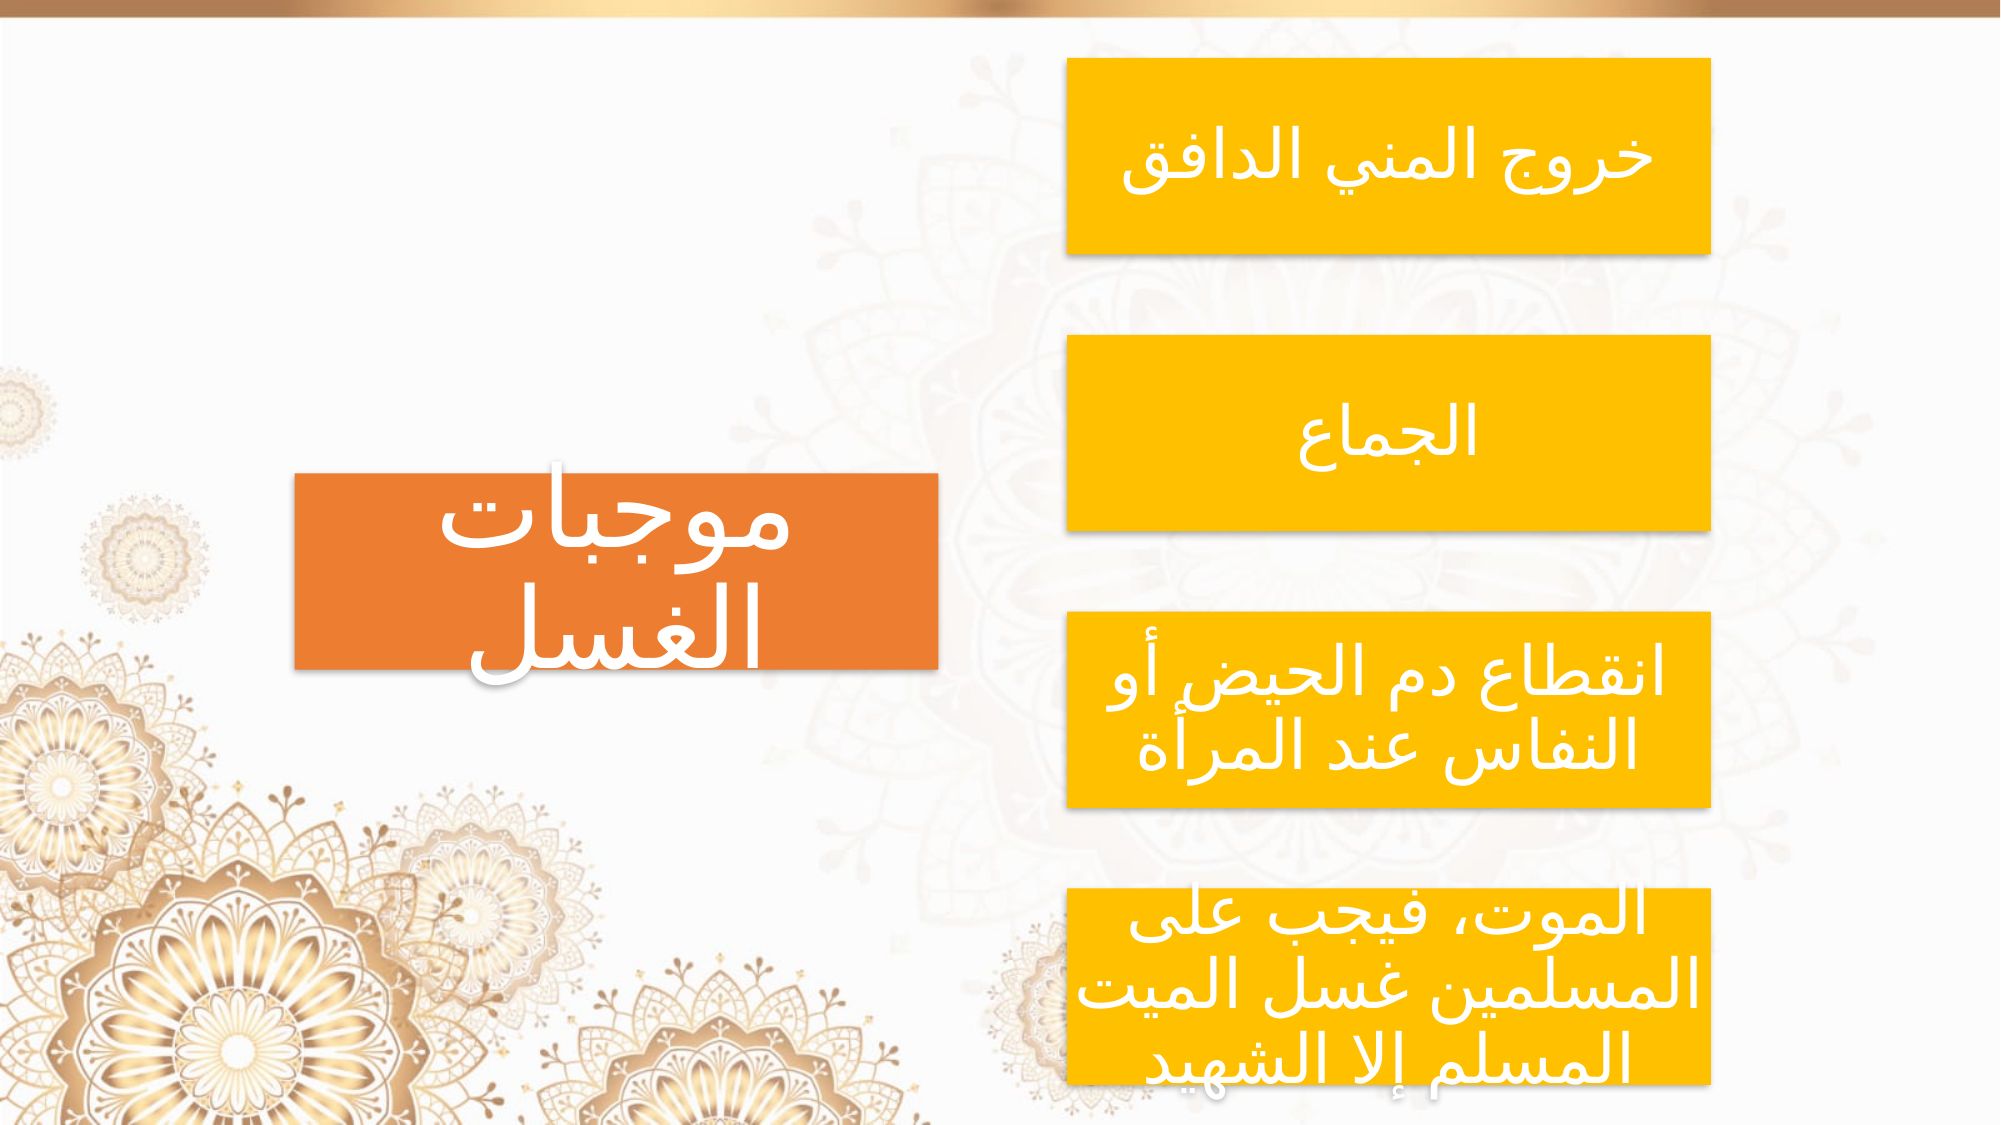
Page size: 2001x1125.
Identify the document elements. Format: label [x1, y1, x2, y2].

picture [0, 0, 2001, 1125]
text_box [49, 57, 1957, 1086]
